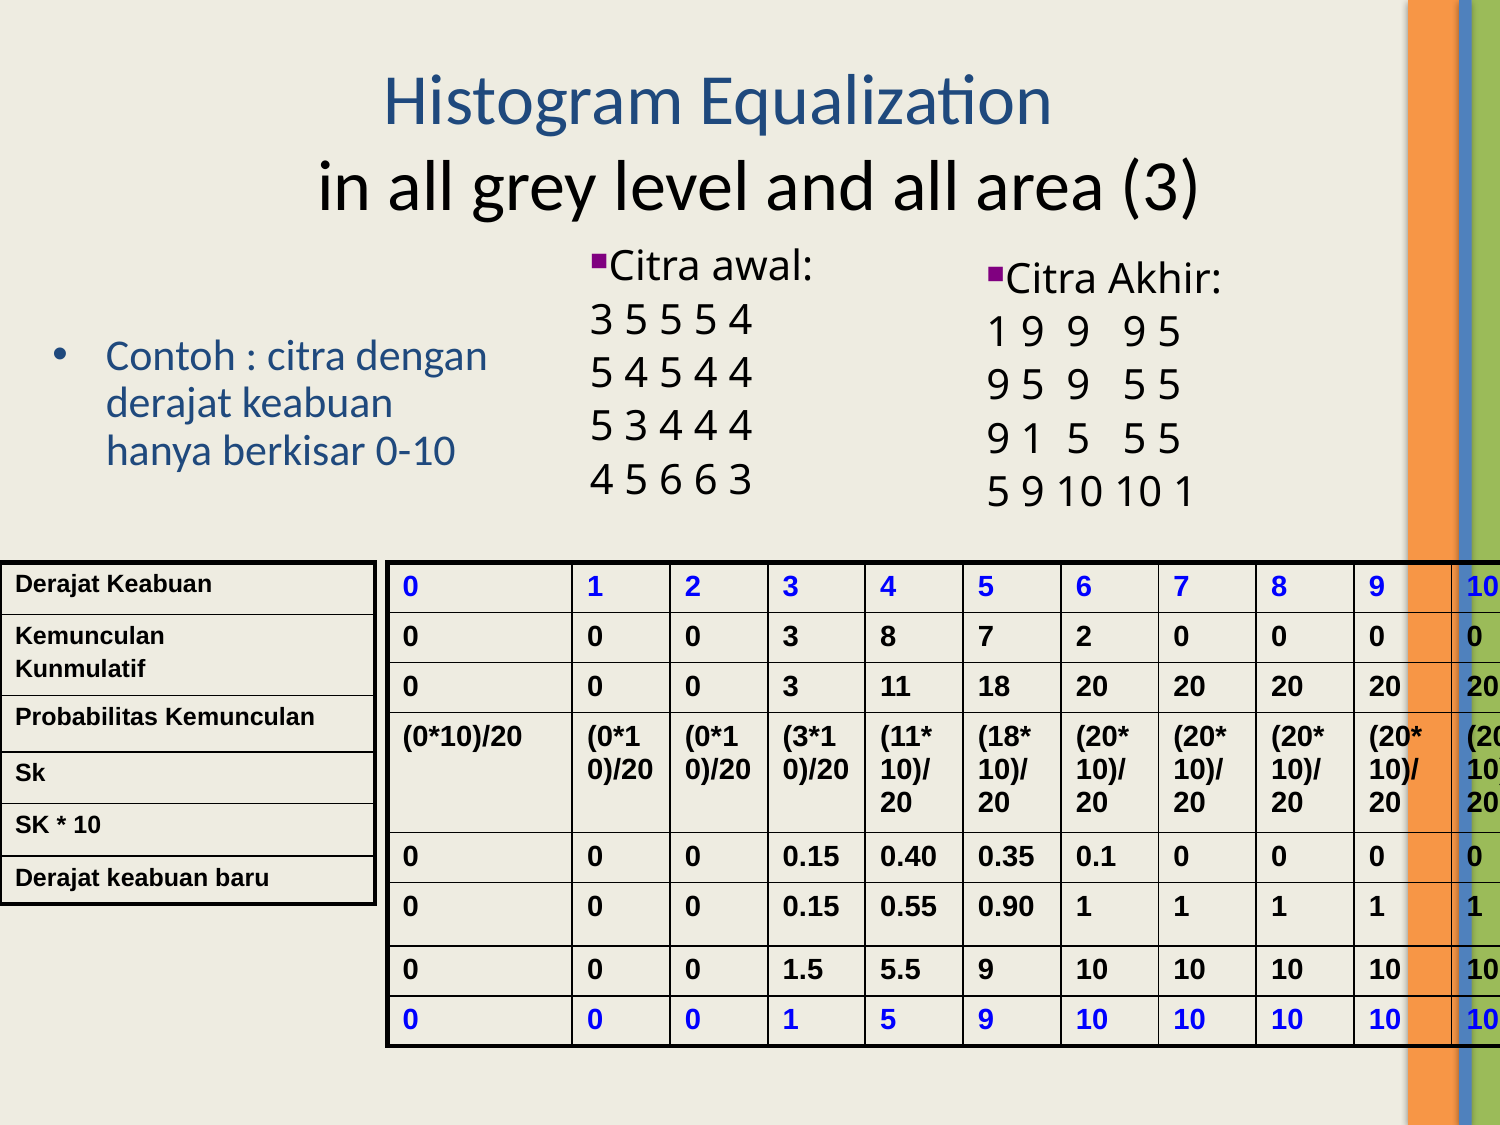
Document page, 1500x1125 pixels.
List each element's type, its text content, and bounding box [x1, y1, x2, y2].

table_cell 20 [1159, 663, 1255, 712]
table_header 3 [769, 565, 864, 612]
table_cell 20 [1257, 663, 1353, 712]
table_cell 1 [1355, 883, 1451, 945]
table_cell 7 [964, 613, 1060, 662]
table_cell Derajat keabuan baru [2, 857, 373, 902]
table_cell 10 [1159, 947, 1255, 995]
table_cell 10 [1257, 997, 1353, 1044]
table_header 10 [1452, 565, 1500, 612]
table_cell 3 [769, 663, 864, 712]
table_cell 1 [1159, 883, 1255, 945]
table_cell 0 [671, 663, 767, 712]
table_cell 18 [964, 663, 1060, 712]
table_header 9 [1355, 565, 1451, 612]
title Histogram Equalization in all grey level and all area (3) [75, 45, 1363, 233]
table_cell 11 [866, 663, 962, 712]
table_cell 0 [573, 833, 669, 882]
table_cell 0 [573, 883, 669, 945]
table_cell 0 [1257, 613, 1353, 662]
table_cell 0 [1159, 613, 1255, 662]
table_cell 10 [1062, 997, 1158, 1044]
table_cell 0 [1452, 613, 1500, 662]
table_cell 10 [1159, 997, 1255, 1044]
table_cell 0 [671, 613, 767, 662]
table_cell (0*10)/20 [573, 713, 669, 832]
table_cell Kemunculan Kunmulatif [2, 615, 373, 695]
table_cell (20*10)/20 [1062, 713, 1158, 832]
table_cell 0 [573, 613, 669, 662]
table_cell (20*10)/20 [1257, 713, 1353, 832]
table_cell 0 [1355, 613, 1451, 662]
table_cell 0.90 [964, 883, 1060, 945]
table_cell (18*10)/20 [964, 713, 1060, 832]
table_cell 8 [866, 613, 962, 662]
table_cell Sk [2, 753, 373, 803]
table_cell 3 [769, 613, 864, 662]
table_cell 10 [1452, 947, 1500, 995]
table_cell 0 [671, 883, 767, 945]
table_cell 0 [1355, 833, 1451, 882]
text_box Citra Akhir: 1 9 9 9 5 9 5 9 5 5 9 1 5 5 5 5 9 10 10 1 [971, 249, 1248, 577]
table_cell (20*10)/20 [1159, 713, 1255, 832]
table_cell 0 [390, 833, 571, 882]
table_cell 0.1 [1062, 833, 1158, 882]
table_cell SK * 10 [2, 804, 373, 855]
table_cell (0*10)/20 [390, 713, 571, 832]
table_cell 10 [1452, 997, 1500, 1044]
table_cell 1 [1452, 883, 1500, 945]
table_cell 1 [1257, 883, 1353, 945]
table_cell 0 [671, 997, 767, 1044]
table_cell 20 [1452, 663, 1500, 712]
table_cell 2 [1062, 613, 1158, 662]
table_header 4 [866, 565, 962, 612]
table_cell 10 [1355, 947, 1451, 995]
table_cell 20 [1062, 663, 1158, 712]
table_cell 0 [390, 947, 571, 995]
table_cell (3*10)/20 [769, 713, 864, 832]
table_cell 10 [1062, 947, 1158, 995]
table_header 6 [1062, 577, 1158, 612]
table_cell 0 [573, 947, 669, 995]
table_cell 0 [573, 997, 669, 1044]
list Contoh : citra dengan derajat keabuan hanya berkisar 0-10 [37, 324, 513, 525]
table_cell 0.15 [769, 883, 864, 945]
table_cell 0 [671, 947, 767, 995]
table_cell 20 [1355, 663, 1451, 712]
table_header 8 [1257, 565, 1353, 612]
table_cell 0 [1257, 833, 1353, 882]
table_header 7 [1159, 565, 1255, 612]
table_header 5 [964, 565, 1060, 612]
table_cell (20*10)/20 [1452, 713, 1500, 832]
table_cell 10 [1257, 947, 1353, 995]
table_header 1 [573, 565, 669, 612]
table_cell (11*10)/20 [866, 713, 962, 832]
table_cell 1.5 [769, 947, 864, 995]
table_header 2 [671, 565, 767, 612]
table_cell 1 [769, 997, 864, 1044]
table_header 0 [390, 565, 571, 612]
table_cell 5 [866, 997, 962, 1044]
table_cell 10 [1355, 997, 1451, 1044]
table_cell 0 [1159, 833, 1255, 882]
table_cell (20*10)/20 [1355, 713, 1451, 832]
table_cell Probabilitas Kemunculan [2, 696, 373, 751]
table_cell 0.40 [866, 833, 962, 882]
table_cell 9 [964, 947, 1060, 995]
table_cell 0 [390, 663, 571, 712]
table_cell 0 [573, 663, 669, 712]
table_cell 9 [964, 997, 1060, 1044]
table_header Derajat Keabuan [2, 565, 373, 614]
table_cell 0 [1452, 833, 1500, 882]
table_cell (0*10)/20 [671, 713, 767, 832]
table_cell 0 [390, 997, 571, 1044]
table_cell 0 [390, 613, 571, 662]
table_cell 0 [390, 883, 571, 945]
table_cell 0.55 [866, 883, 962, 945]
table_cell 0.35 [964, 833, 1060, 882]
table_cell 0.15 [769, 833, 864, 882]
table_cell 5.5 [866, 947, 962, 995]
table_cell 1 [1062, 883, 1158, 945]
text_box Citra awal: 3 5 5 5 4 5 4 5 4 4 5 3 4 4 4 4 5 6 6 3 [575, 237, 835, 511]
table_cell 0 [671, 833, 767, 882]
